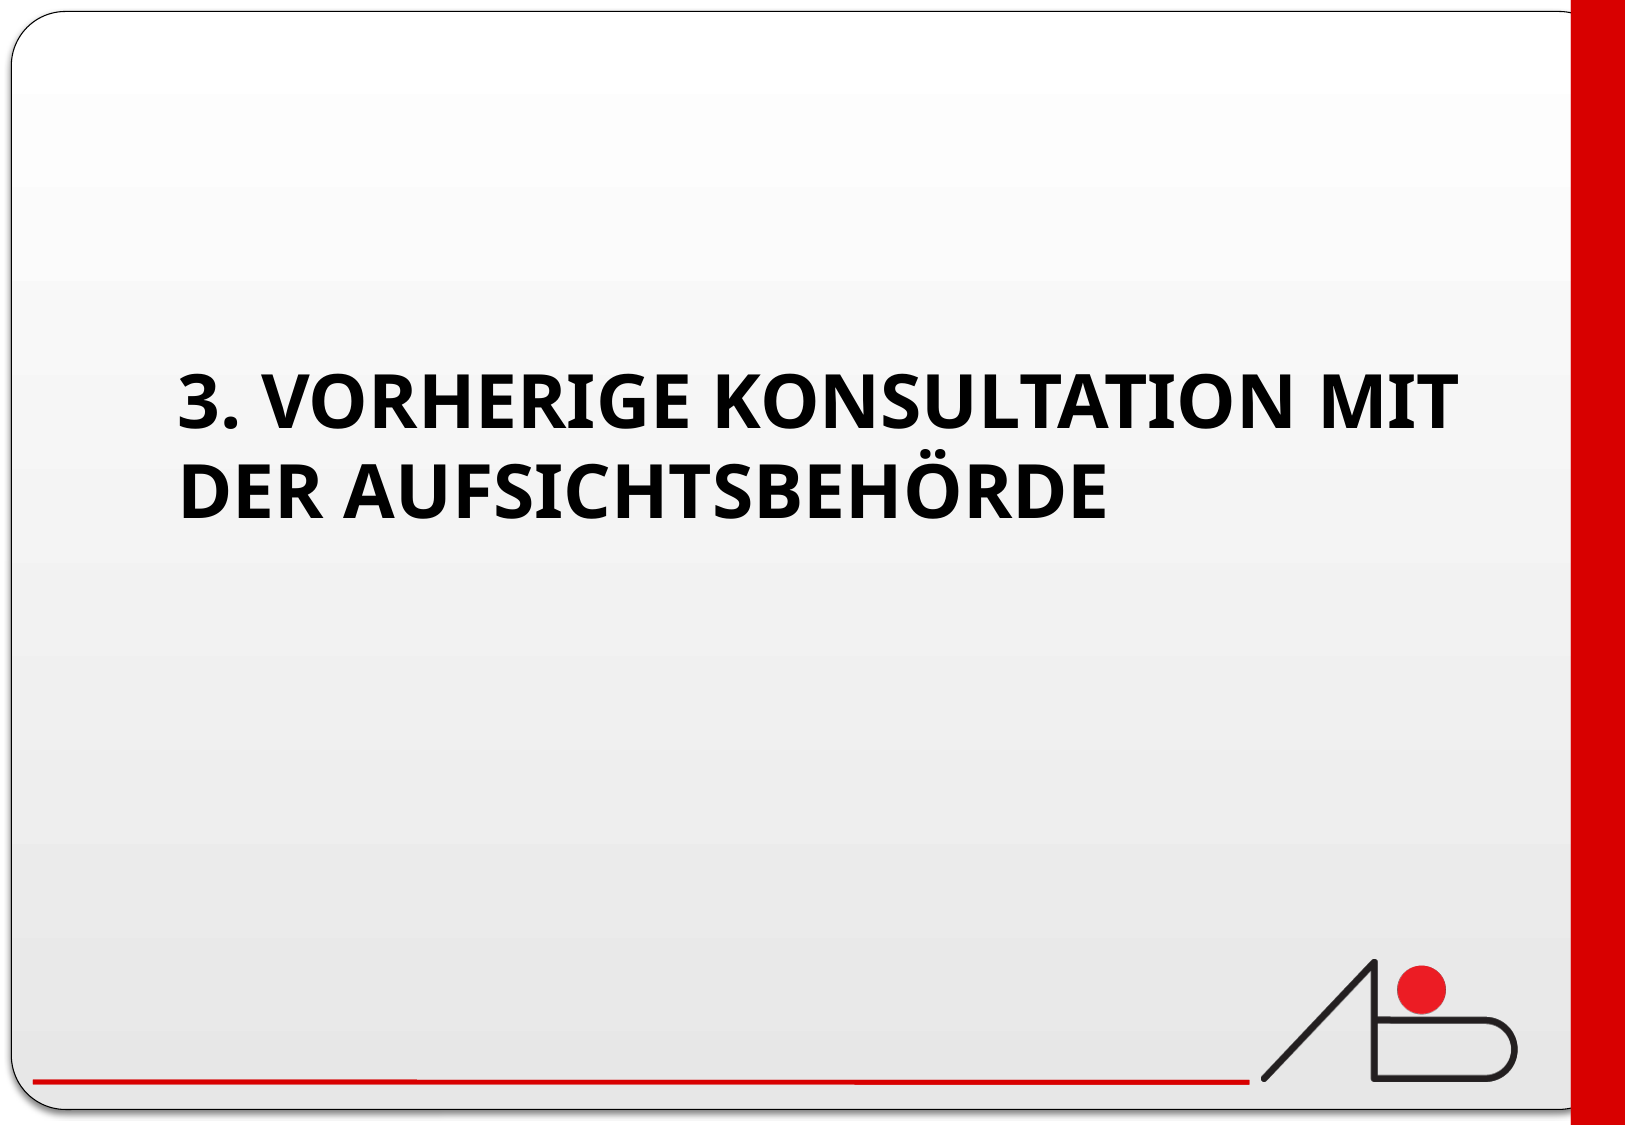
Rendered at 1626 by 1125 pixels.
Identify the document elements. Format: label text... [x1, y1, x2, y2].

title 3. Vorherige Konsultation mit der Aufsichtsbehörde [162, 45, 1544, 941]
picture [1261, 959, 1518, 1125]
